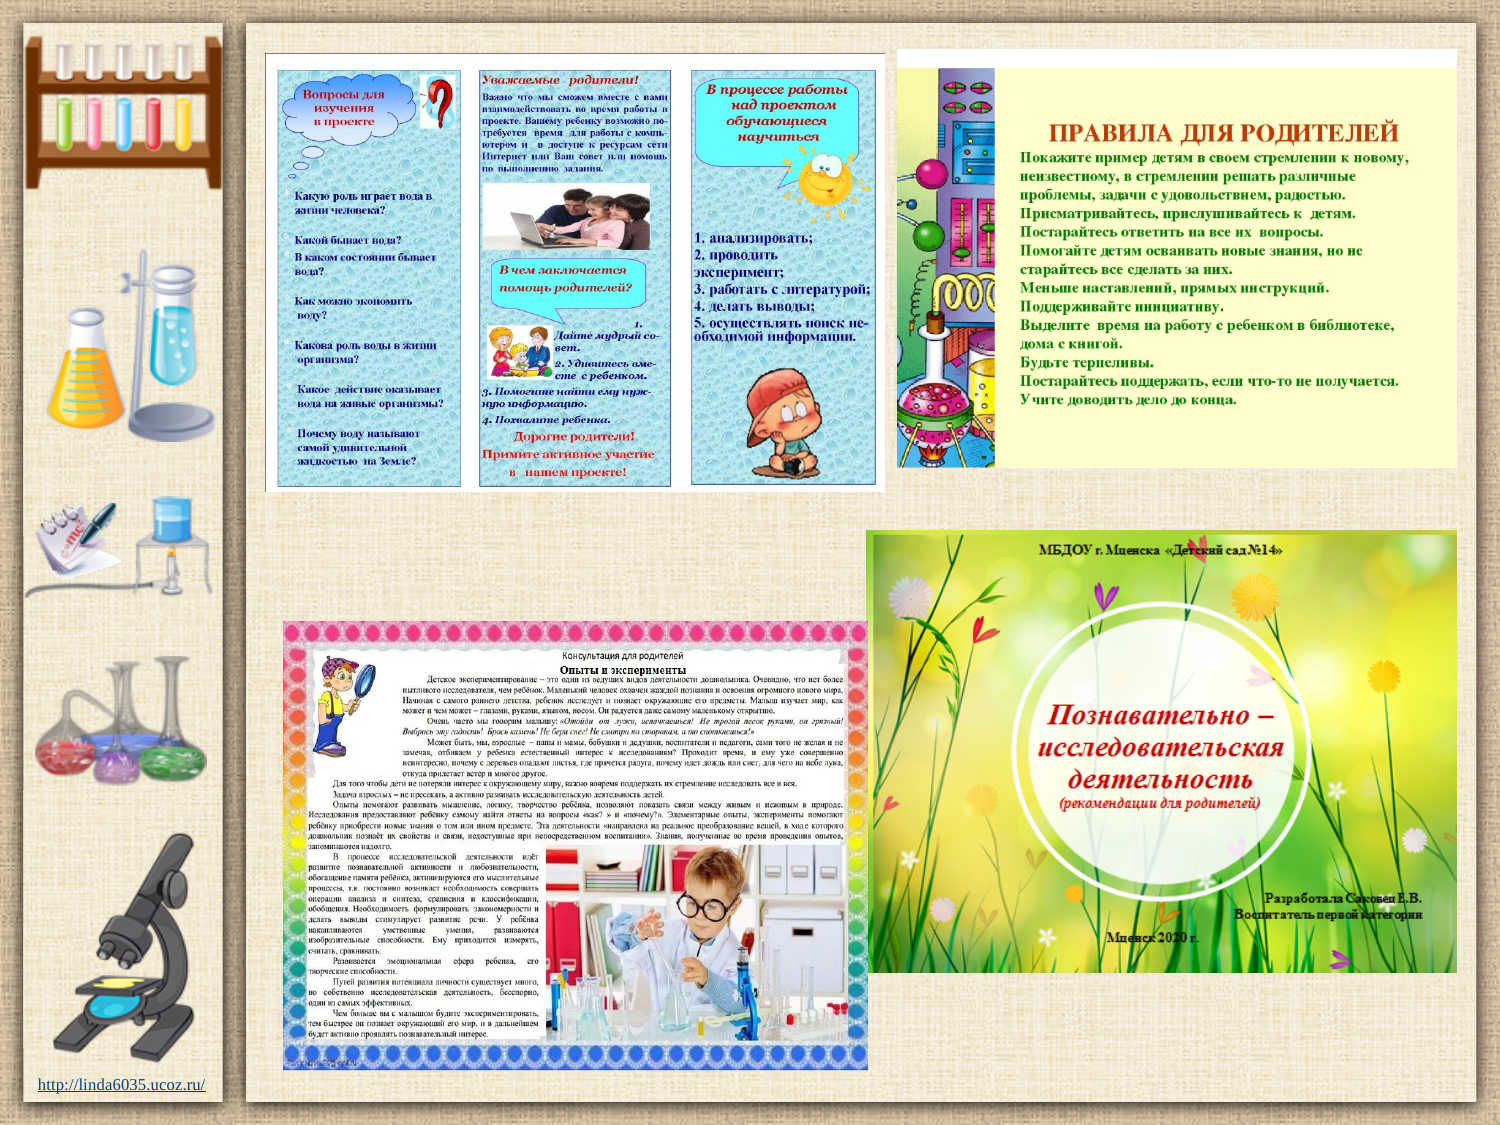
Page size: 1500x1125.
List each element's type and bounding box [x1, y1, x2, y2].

picture [46, 831, 213, 1067]
picture [23, 0, 223, 200]
picture [283, 529, 1457, 1071]
picture [46, 246, 223, 442]
picture [23, 492, 217, 598]
picture [265, 53, 886, 492]
picture [897, 48, 1457, 469]
picture [35, 656, 207, 786]
